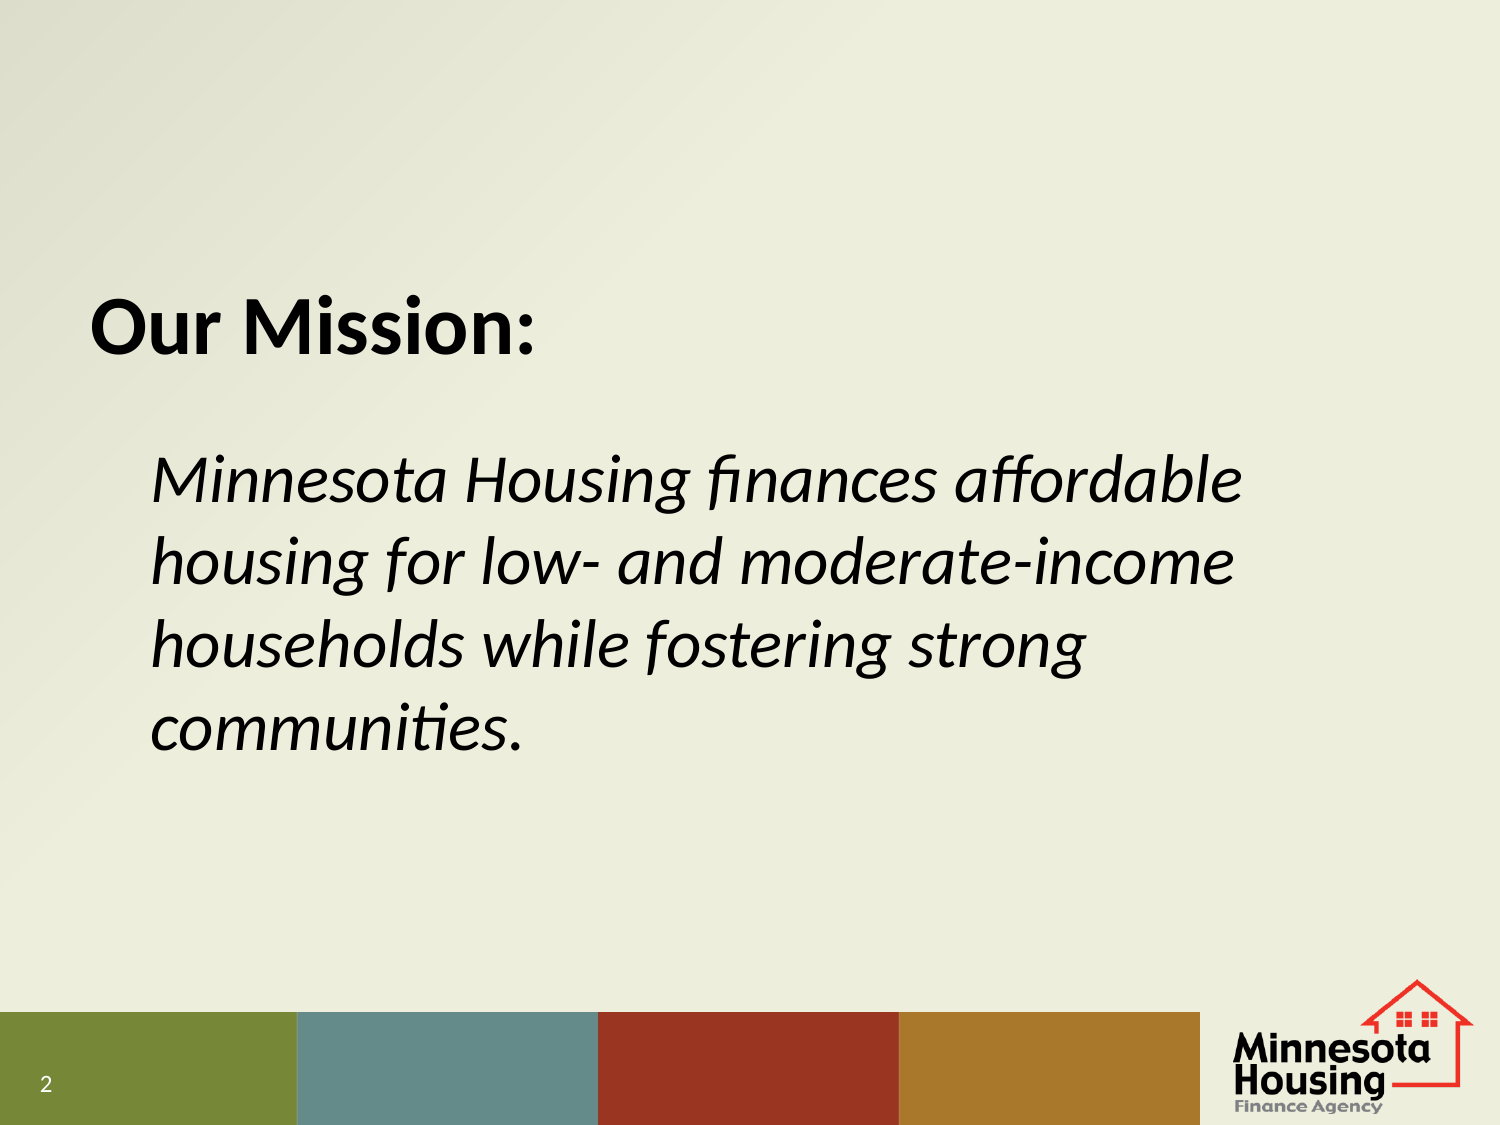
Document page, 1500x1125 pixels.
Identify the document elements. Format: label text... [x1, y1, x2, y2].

picture [0, 1012, 1200, 1125]
picture [1233, 979, 1474, 1114]
list Our Mission: Minnesota Housing finances affordable housing for low- and moderate-income households while fostering strong communities. [75, 262, 1425, 775]
